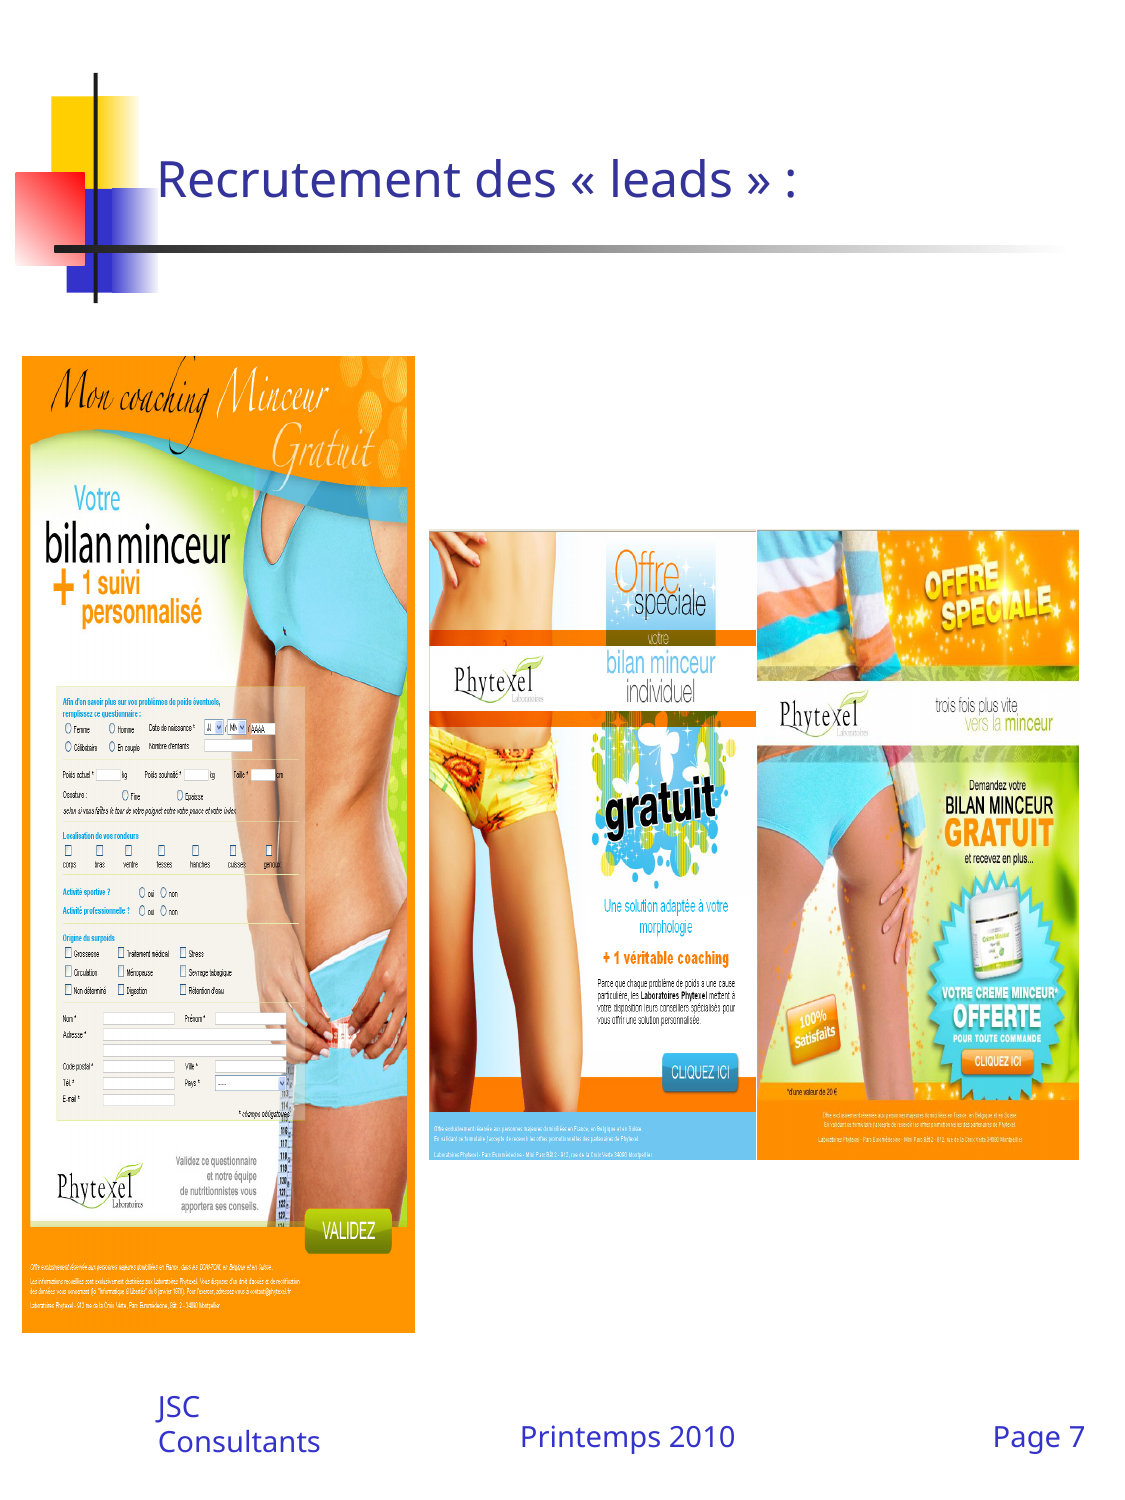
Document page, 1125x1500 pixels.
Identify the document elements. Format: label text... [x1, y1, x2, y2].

picture [757, 529, 1079, 1160]
slide_number Page 7 [866, 1365, 1101, 1466]
title Recrutement des « leads » : [141, 88, 1101, 215]
slide_number JSC Consultants [142, 1365, 378, 1466]
picture [21, 355, 416, 1333]
footer Printemps 2010 [450, 1365, 807, 1466]
picture [429, 529, 756, 1160]
